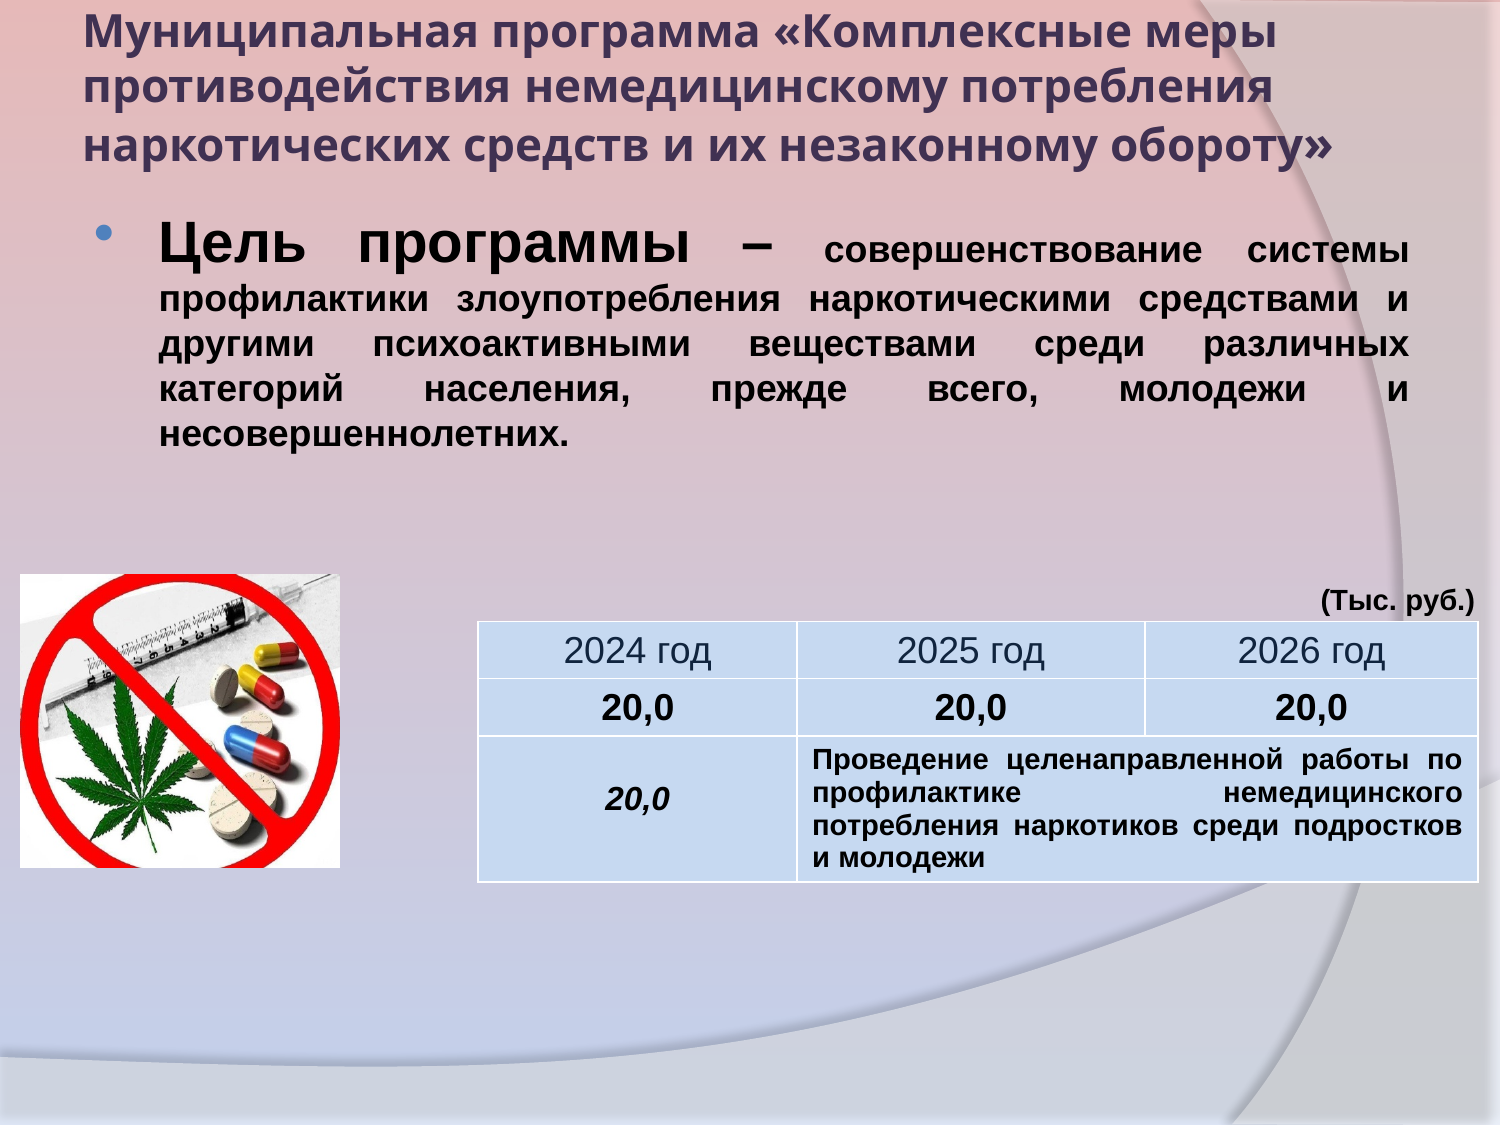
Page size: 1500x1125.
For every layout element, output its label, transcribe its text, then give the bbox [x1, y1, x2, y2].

table_header 2024 год [479, 622, 796, 678]
table_header 2026 год [1146, 622, 1477, 678]
text_box (Тыс. руб.) [1305, 574, 1500, 669]
title Муниципальная программа «Комплексные меры противодействия немедицинскому потребления наркотических средств и их незаконному обороту» [75, 0, 1430, 233]
table_cell 20,0 [798, 679, 1144, 735]
table_cell 20,0 [1146, 679, 1477, 735]
table_header 2025 год [798, 622, 1144, 678]
picture [20, 573, 341, 868]
table_cell 20,0 [479, 679, 796, 735]
table_cell Проведение целенаправленной работы по профилактике немедицинского потребления наркотиков среди подростков и молодежи [798, 737, 1477, 881]
list Цель программы – совершенствование системы профилактики злоупотребления наркотическими средствами и другими психоактивными веществами среди различных категорий населения, прежде всего, молодежи и несовершеннолетних. [75, 196, 1425, 1083]
table_cell 20,0 [479, 737, 796, 881]
